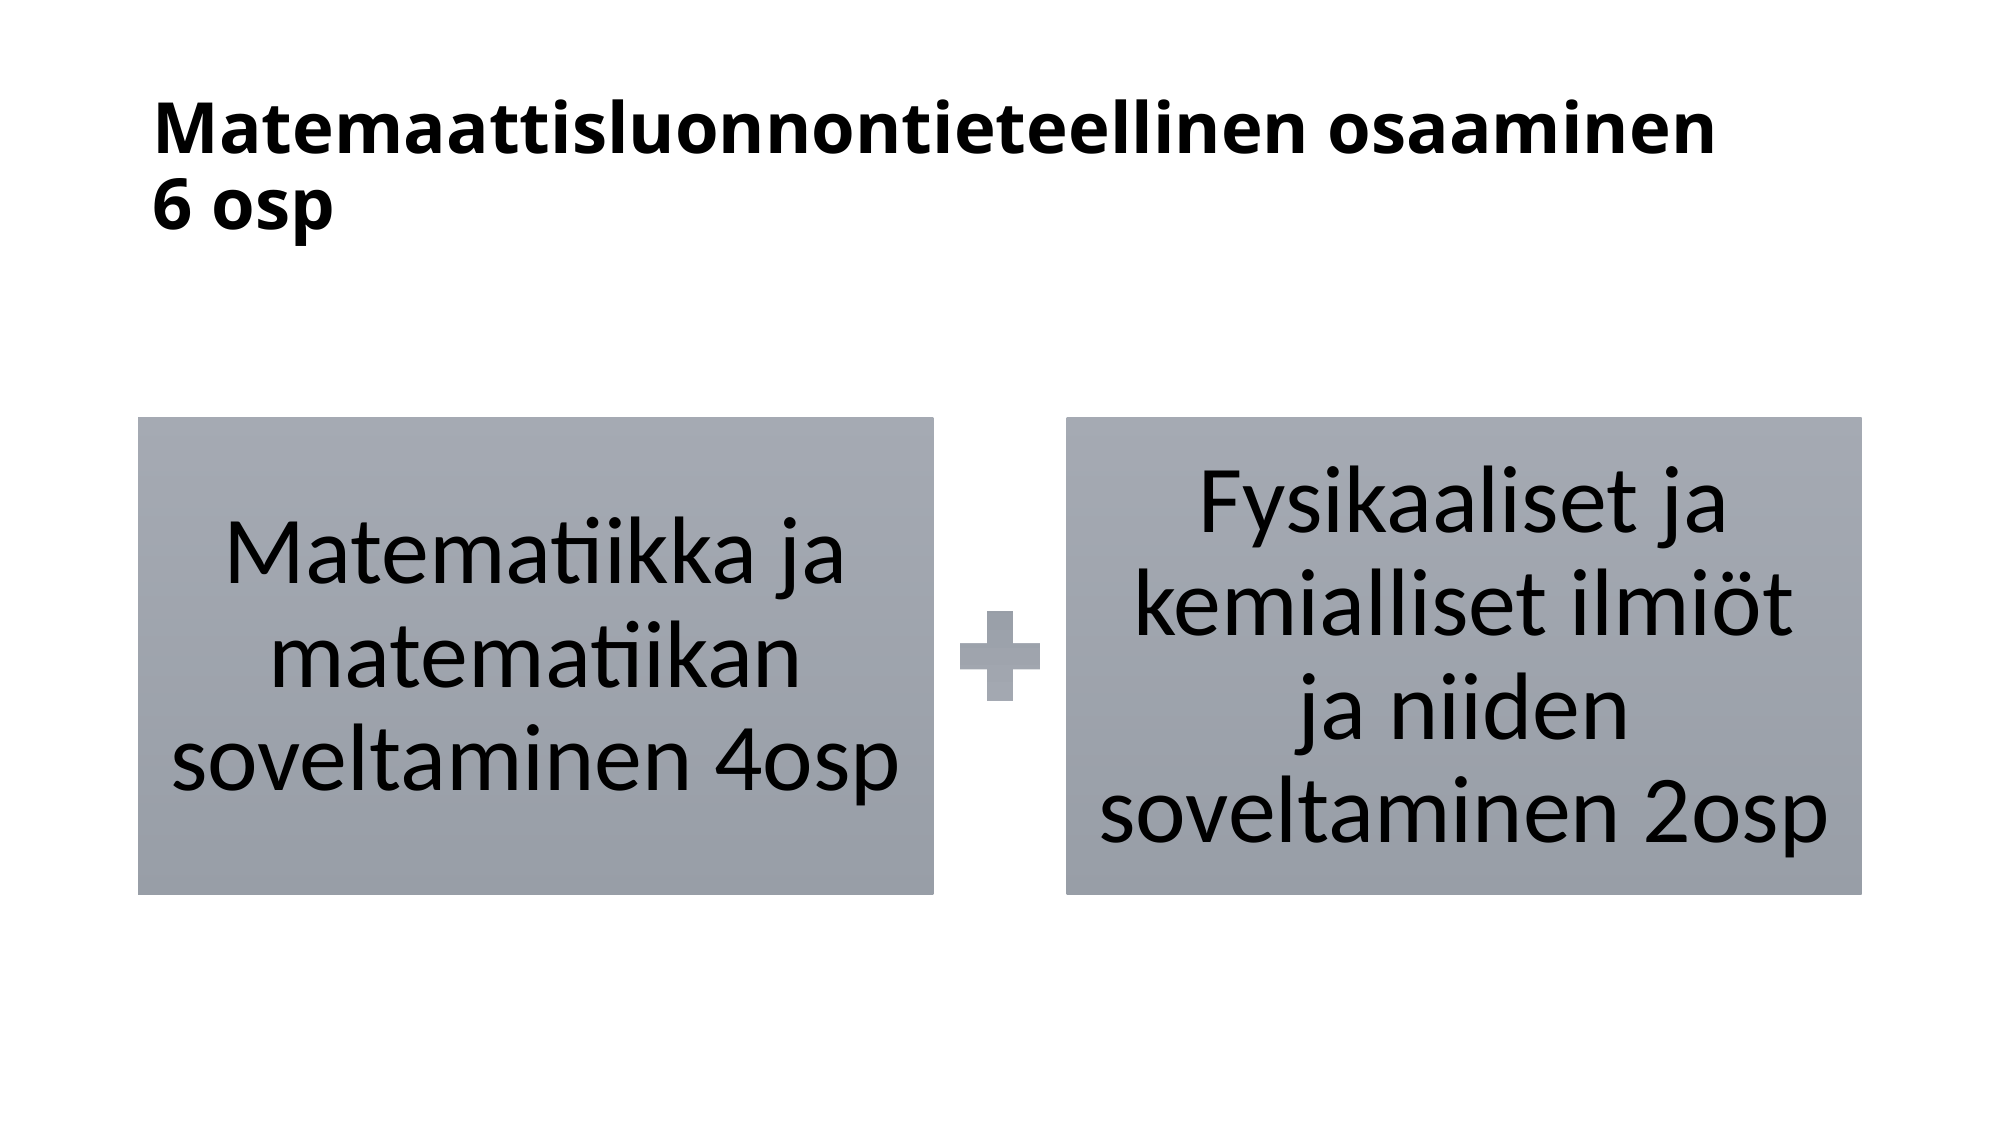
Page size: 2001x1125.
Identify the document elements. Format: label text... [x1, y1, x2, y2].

title Matemaattisluonnontieteellinen osaaminen 6 osp [137, 59, 1863, 278]
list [137, 299, 1863, 1014]
